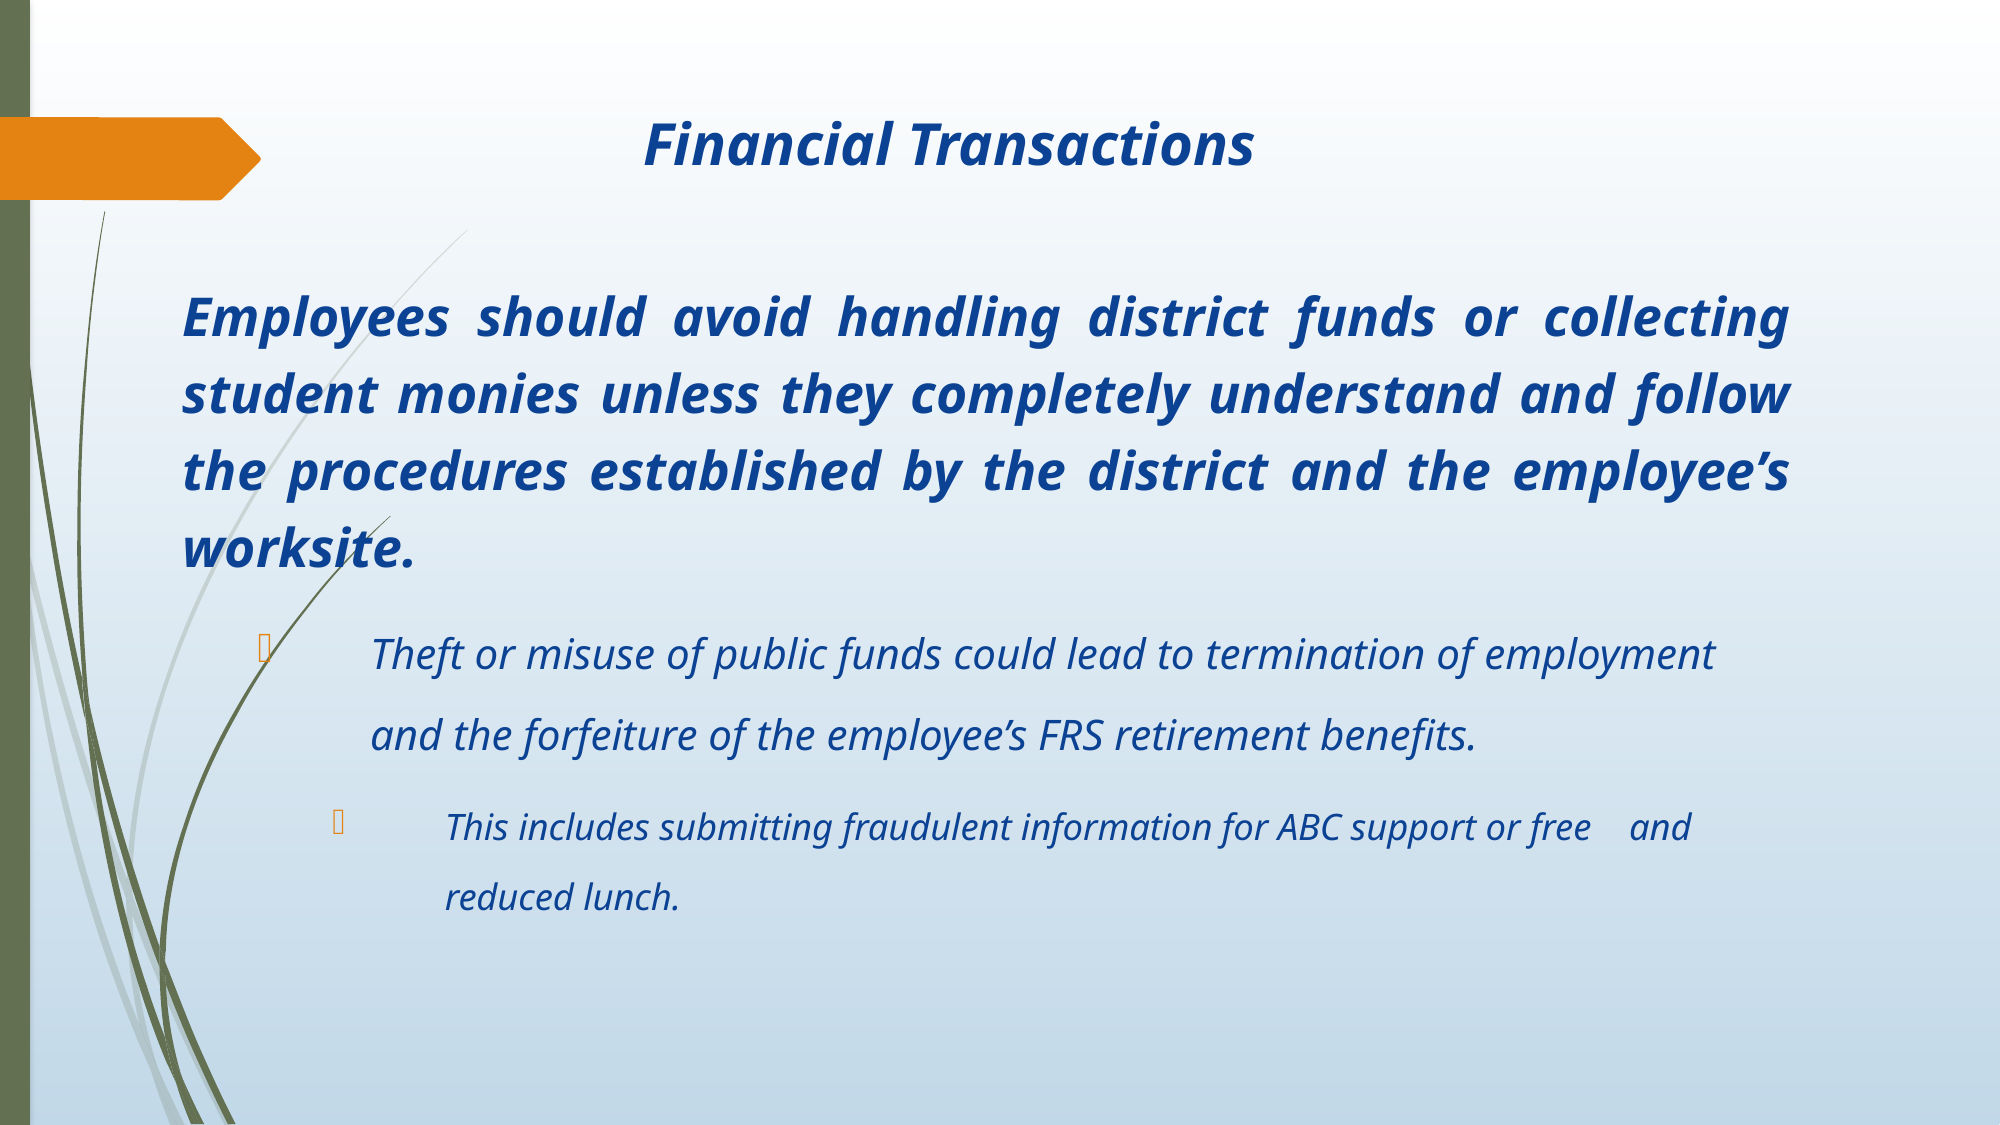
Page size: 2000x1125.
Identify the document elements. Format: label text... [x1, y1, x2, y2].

list Employees should avoid handling district funds or collecting student monies unless they completely understand and follow the procedures established by the district and the employee’s worksite. Theft or misuse of public funds could lead to termination of employment and the forfeiture of the employee’s FRS retirement benefits. This includes submitting fraudulent information for ABC support or free and reduced lunch. [93, 262, 1806, 1050]
title Financial Transactions [149, 99, 1750, 238]
